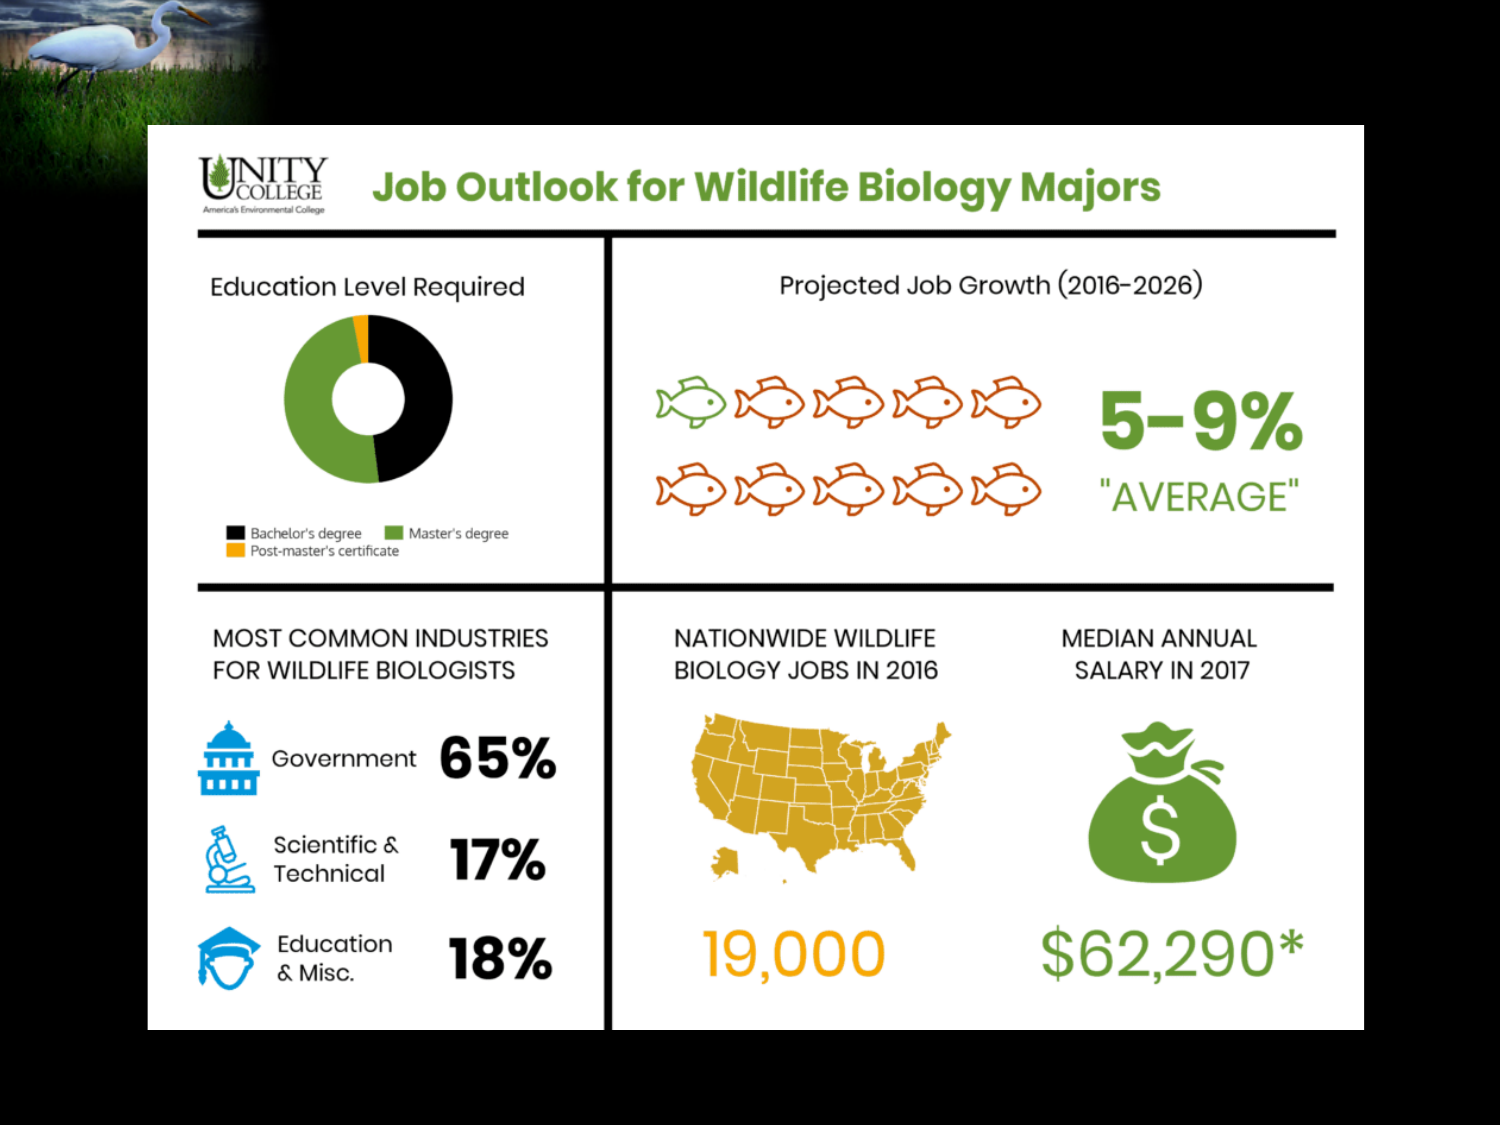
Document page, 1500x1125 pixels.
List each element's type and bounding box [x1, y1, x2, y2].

list [147, 125, 1365, 1030]
picture [0, 0, 1500, 1125]
